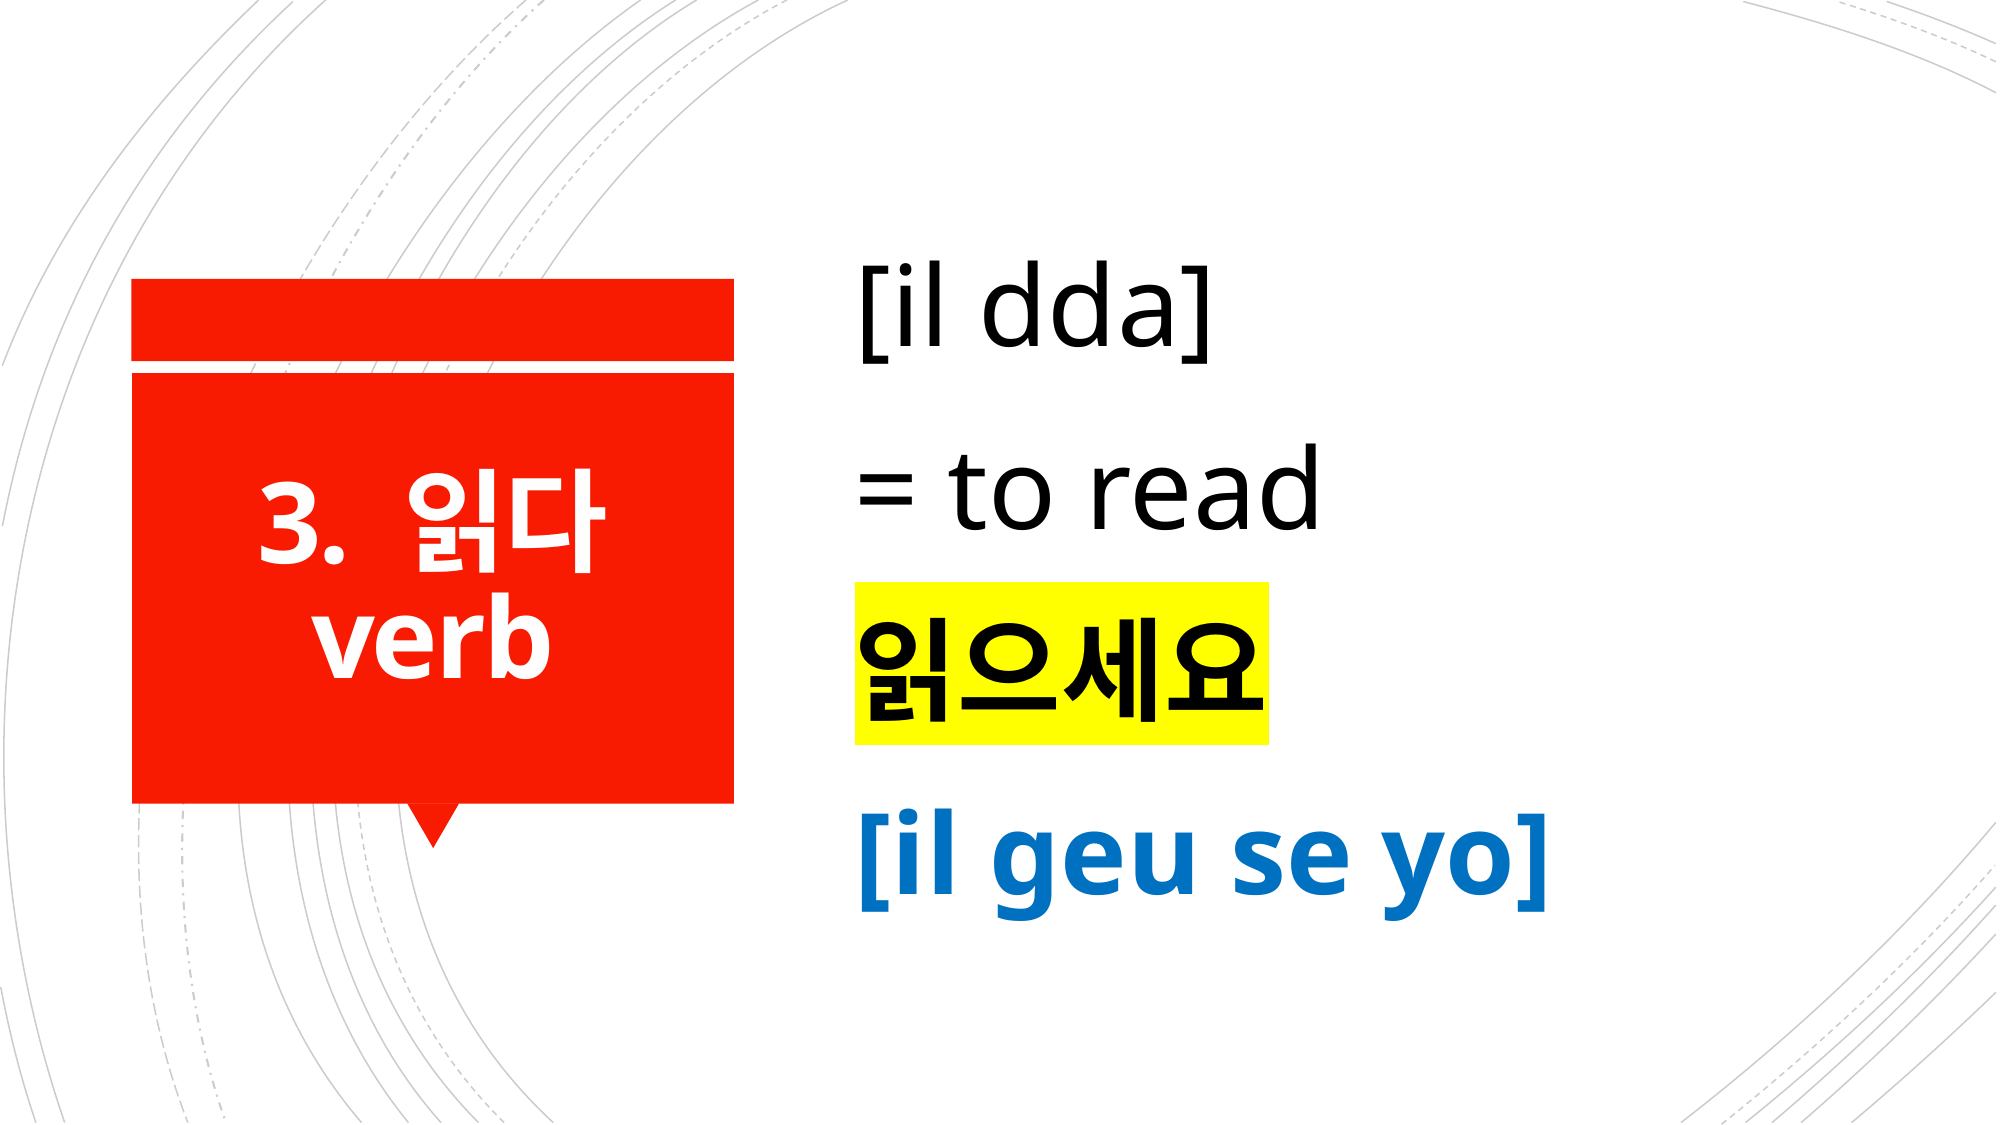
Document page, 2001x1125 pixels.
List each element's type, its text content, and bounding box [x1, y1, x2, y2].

title 3. 읽다 verb [145, 385, 720, 789]
list [il dda] = to read 읽으세요 [il geu se yo] [839, 131, 1871, 993]
